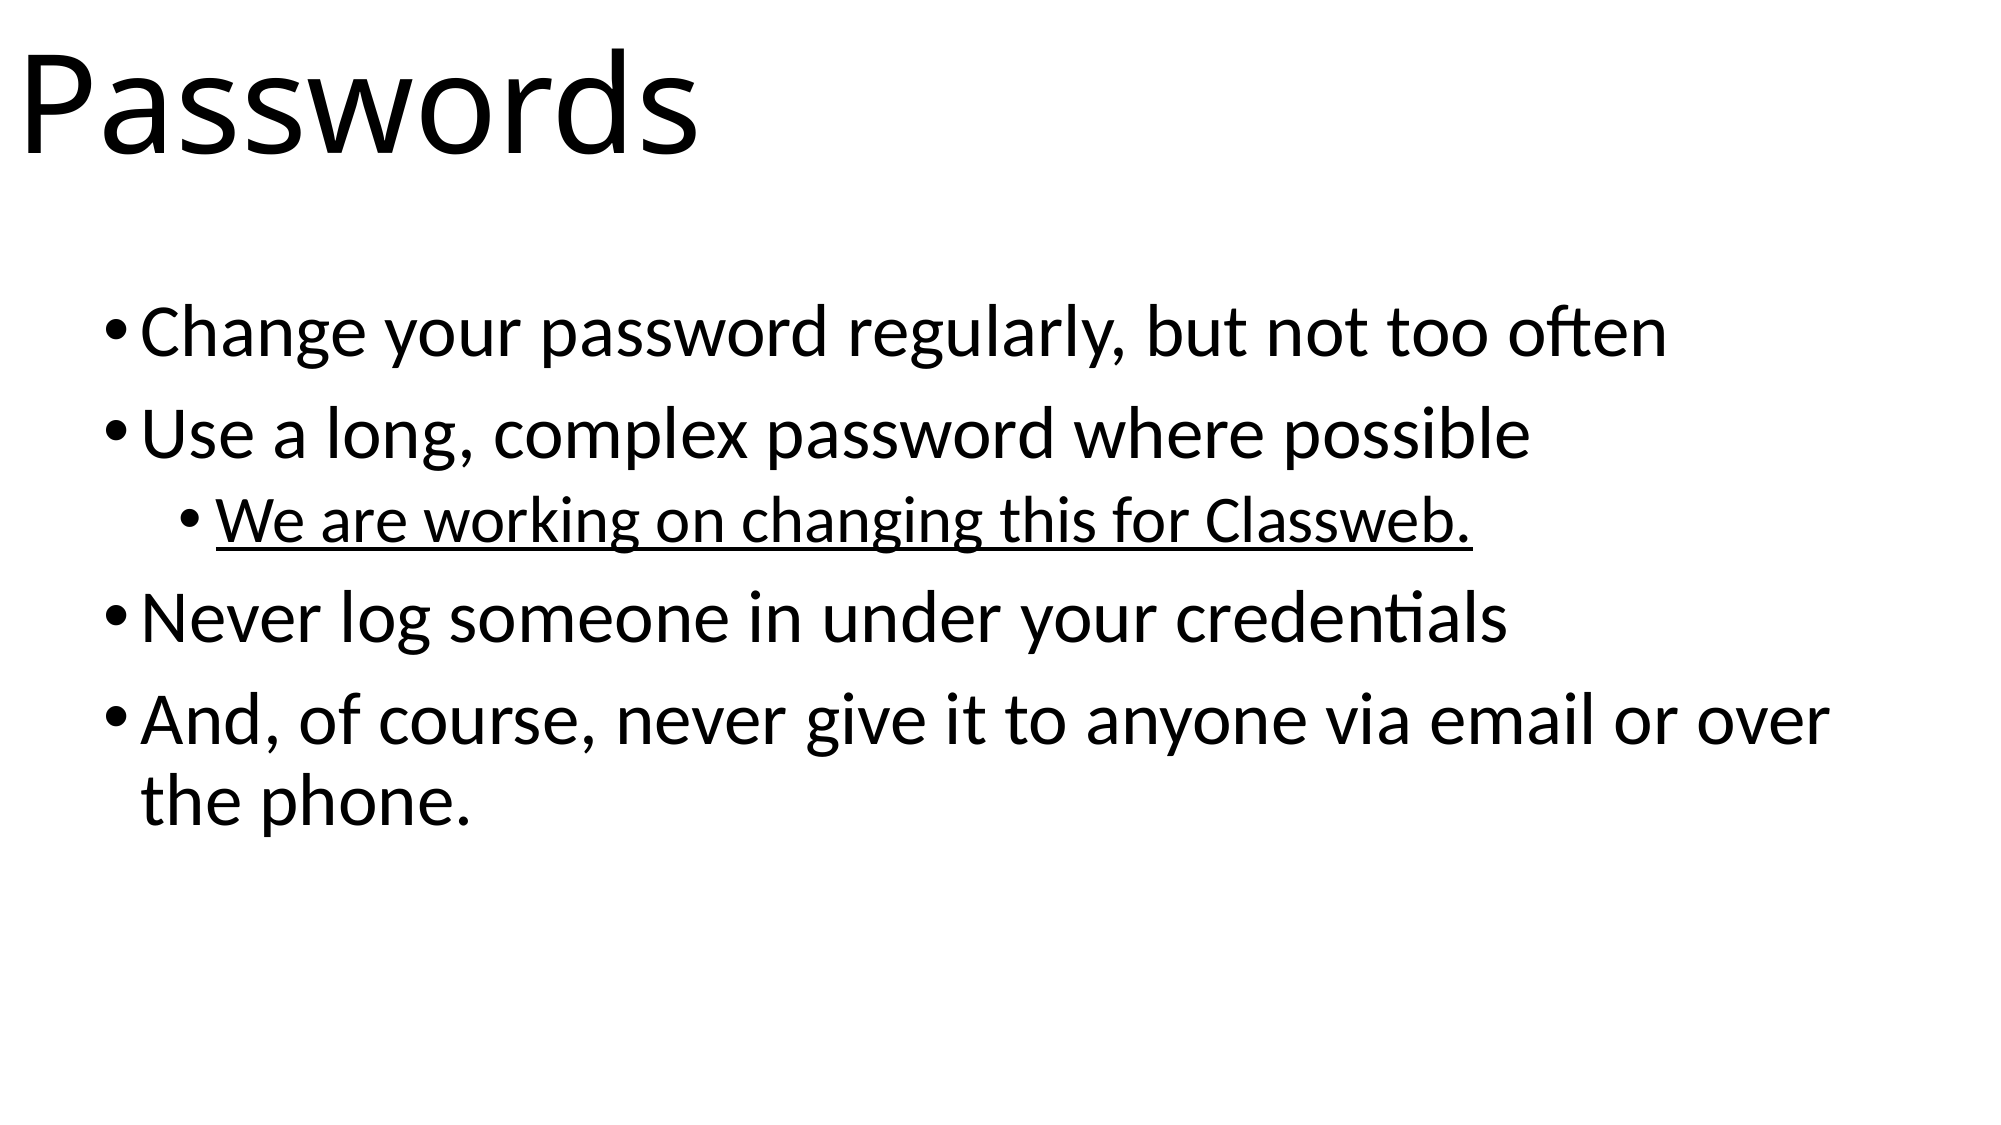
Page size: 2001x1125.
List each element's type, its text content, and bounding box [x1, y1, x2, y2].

list Change your password regularly, but not too often Use a long, complex password where possible We are working on changing this for Classweb. Never log someone in under your credentials And, of course, never give it to anyone via email or over the phone. [88, 284, 1904, 1020]
title Passwords [0, 0, 1725, 218]
